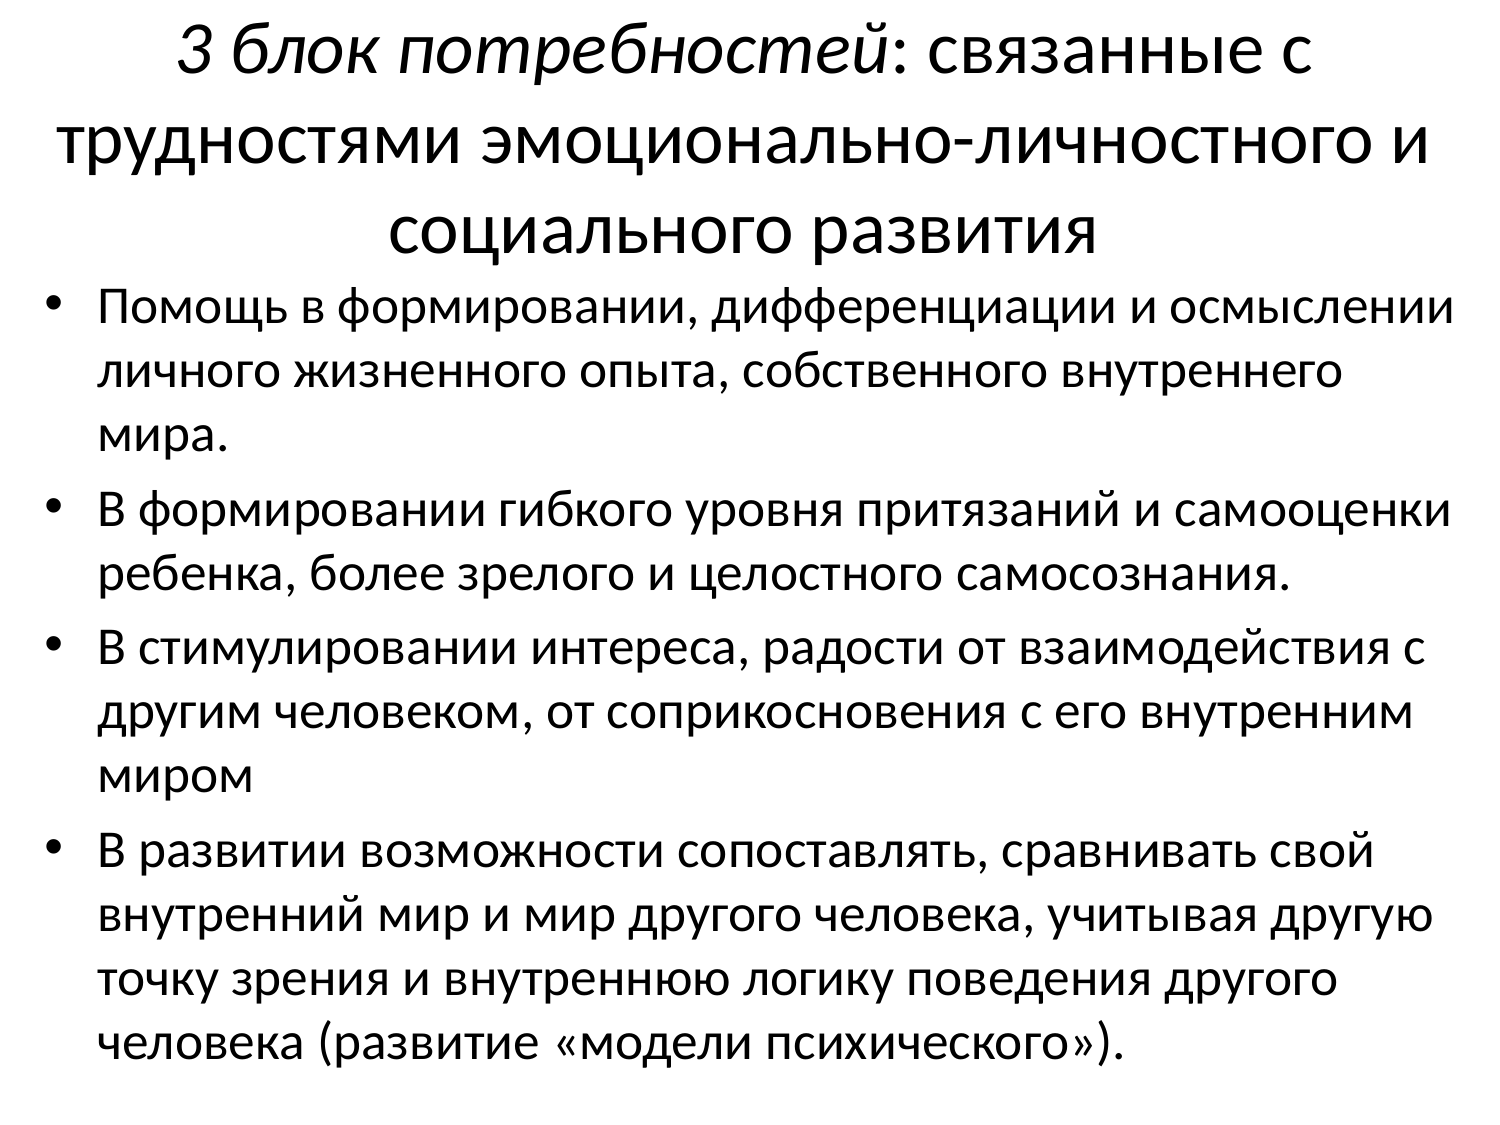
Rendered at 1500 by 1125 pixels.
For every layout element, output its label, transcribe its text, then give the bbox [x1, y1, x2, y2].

list Помощь в формировании, дифференциации и осмыслении личного жизненного опыта, собственного внутреннего мира. В формировании гибкого уровня притязаний и самооценки ребенка, более зрелого и целостного самосознания. В стимулировании интереса, радости от взаимодействия с другим человеком, от соприкосновения с его внутренним миром В развитии возможности сопоставлять, сравнивать свой внутренний мир и мир другого человека, учитывая другую точку зрения и внутреннюю логику поведения другого человека (развитие «модели психического»). [29, 262, 1483, 1125]
title 3 блок потребностей: связанные с трудностями эмоционально-личностного и социального развития [17, 0, 1471, 268]
